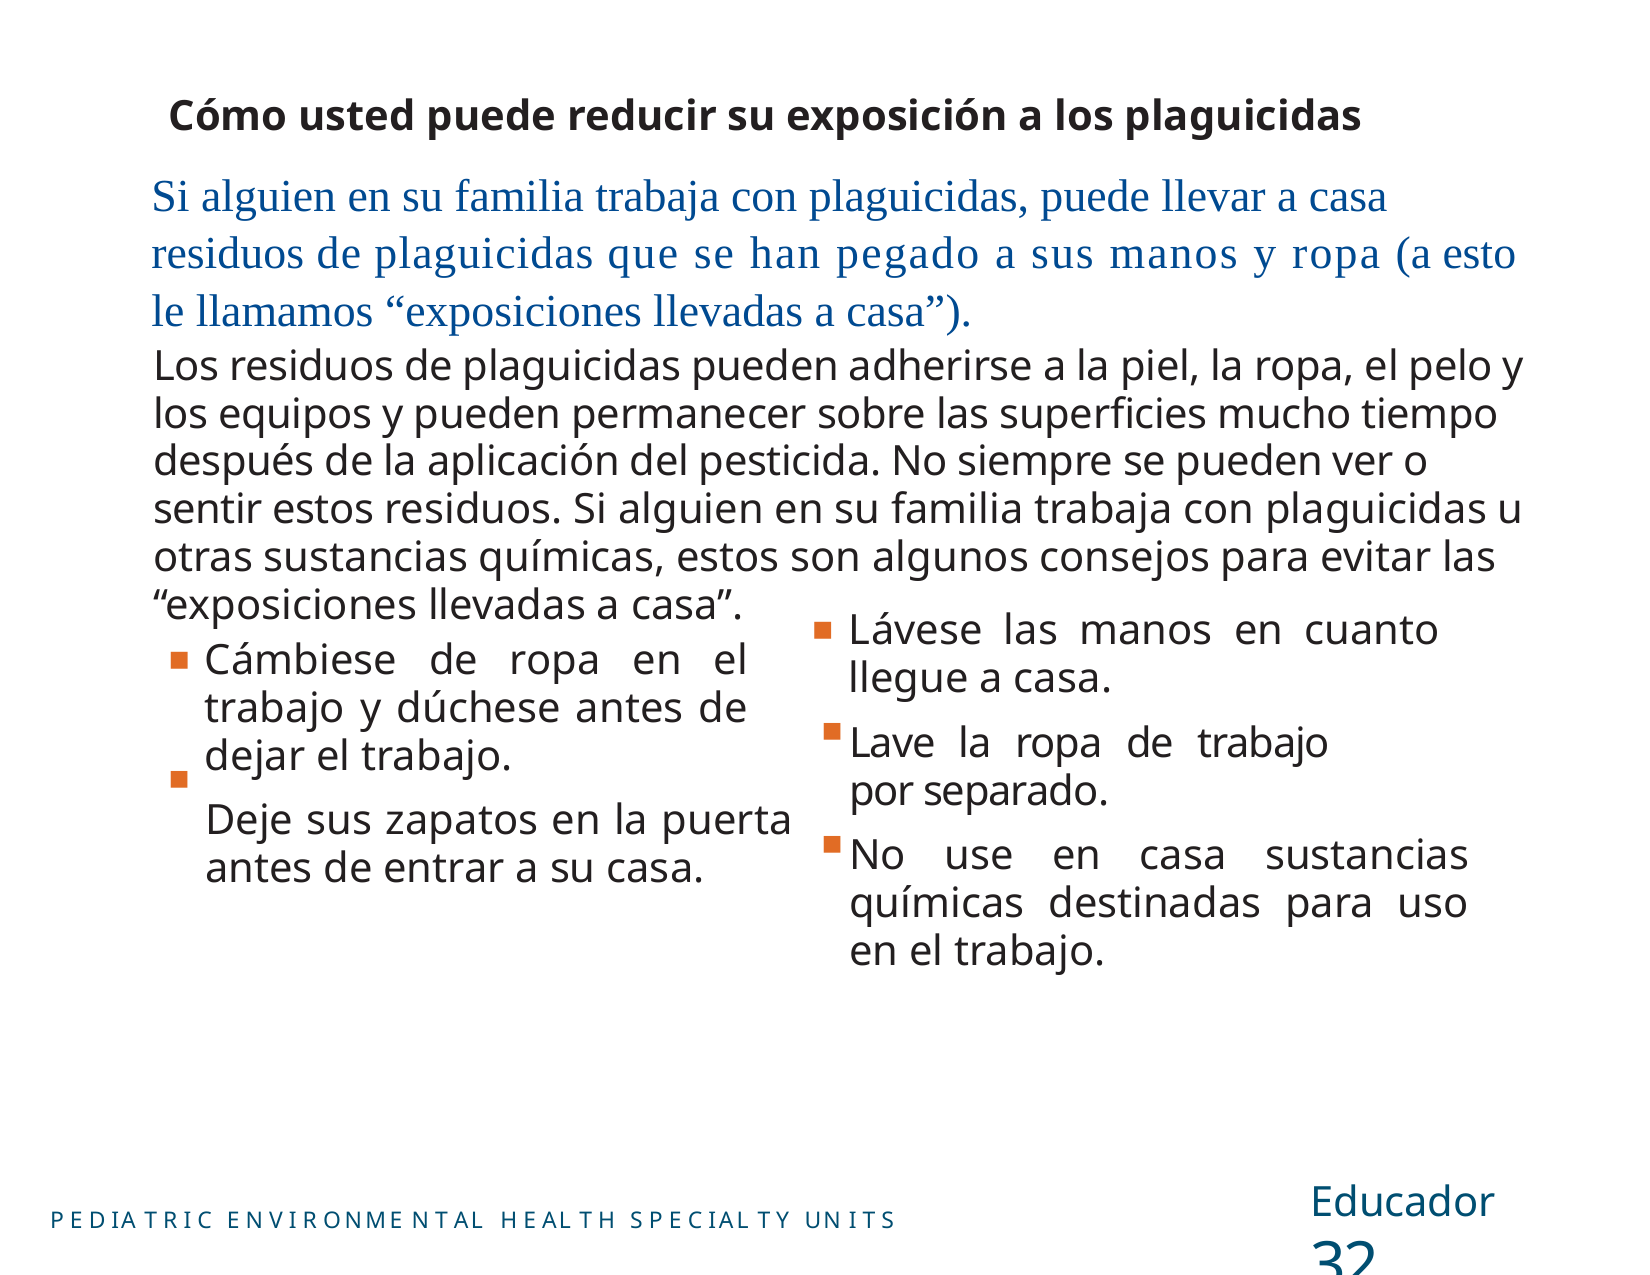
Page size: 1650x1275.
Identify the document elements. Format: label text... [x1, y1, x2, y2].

title Si alguien en su familia trabaja con plaguicidas, puede llevar a casa residuos de plaguicidas que se han pegado a sus manos y ropa (a esto le llamamos “exposiciones llevadas a casa”). [149, 152, 1538, 376]
text_box P E D IA T R I C E N V I R ONME N T AL H E AL T H S P E C IAL T Y UN I T S [47, 1203, 975, 1233]
text_box Cámbiese de ropa en el trabajo y dúchese antes de dejar el trabajo. Deje sus zapatos en la puerta antes de entrar a su casa. [166, 629, 794, 891]
text_box Educador 32 [1308, 1172, 1603, 1275]
text_box Lávese las manos en cuanto llegue a casa. Lave la ropa de trabajo por separado. No use en casa sustancias químicas destinadas para uso en el trabajo. [810, 599, 1471, 974]
text_box Los residuos de plaguicidas pueden adherirse a la piel, la ropa, el pelo y los equipos y pueden permanecer sobre las superficies mucho tiempo después de la aplicación del pesticida. No siempre se pueden ver o sentir estos residuos. Si alguien en su familia trabaja con plaguicidas u otras sustancias químicas, estos son algunos consejos para evitar las “exposiciones llevadas a casa”. [151, 335, 1538, 628]
text_box Cómo usted puede reducir su exposición a los plaguicidas [166, 86, 1450, 139]
